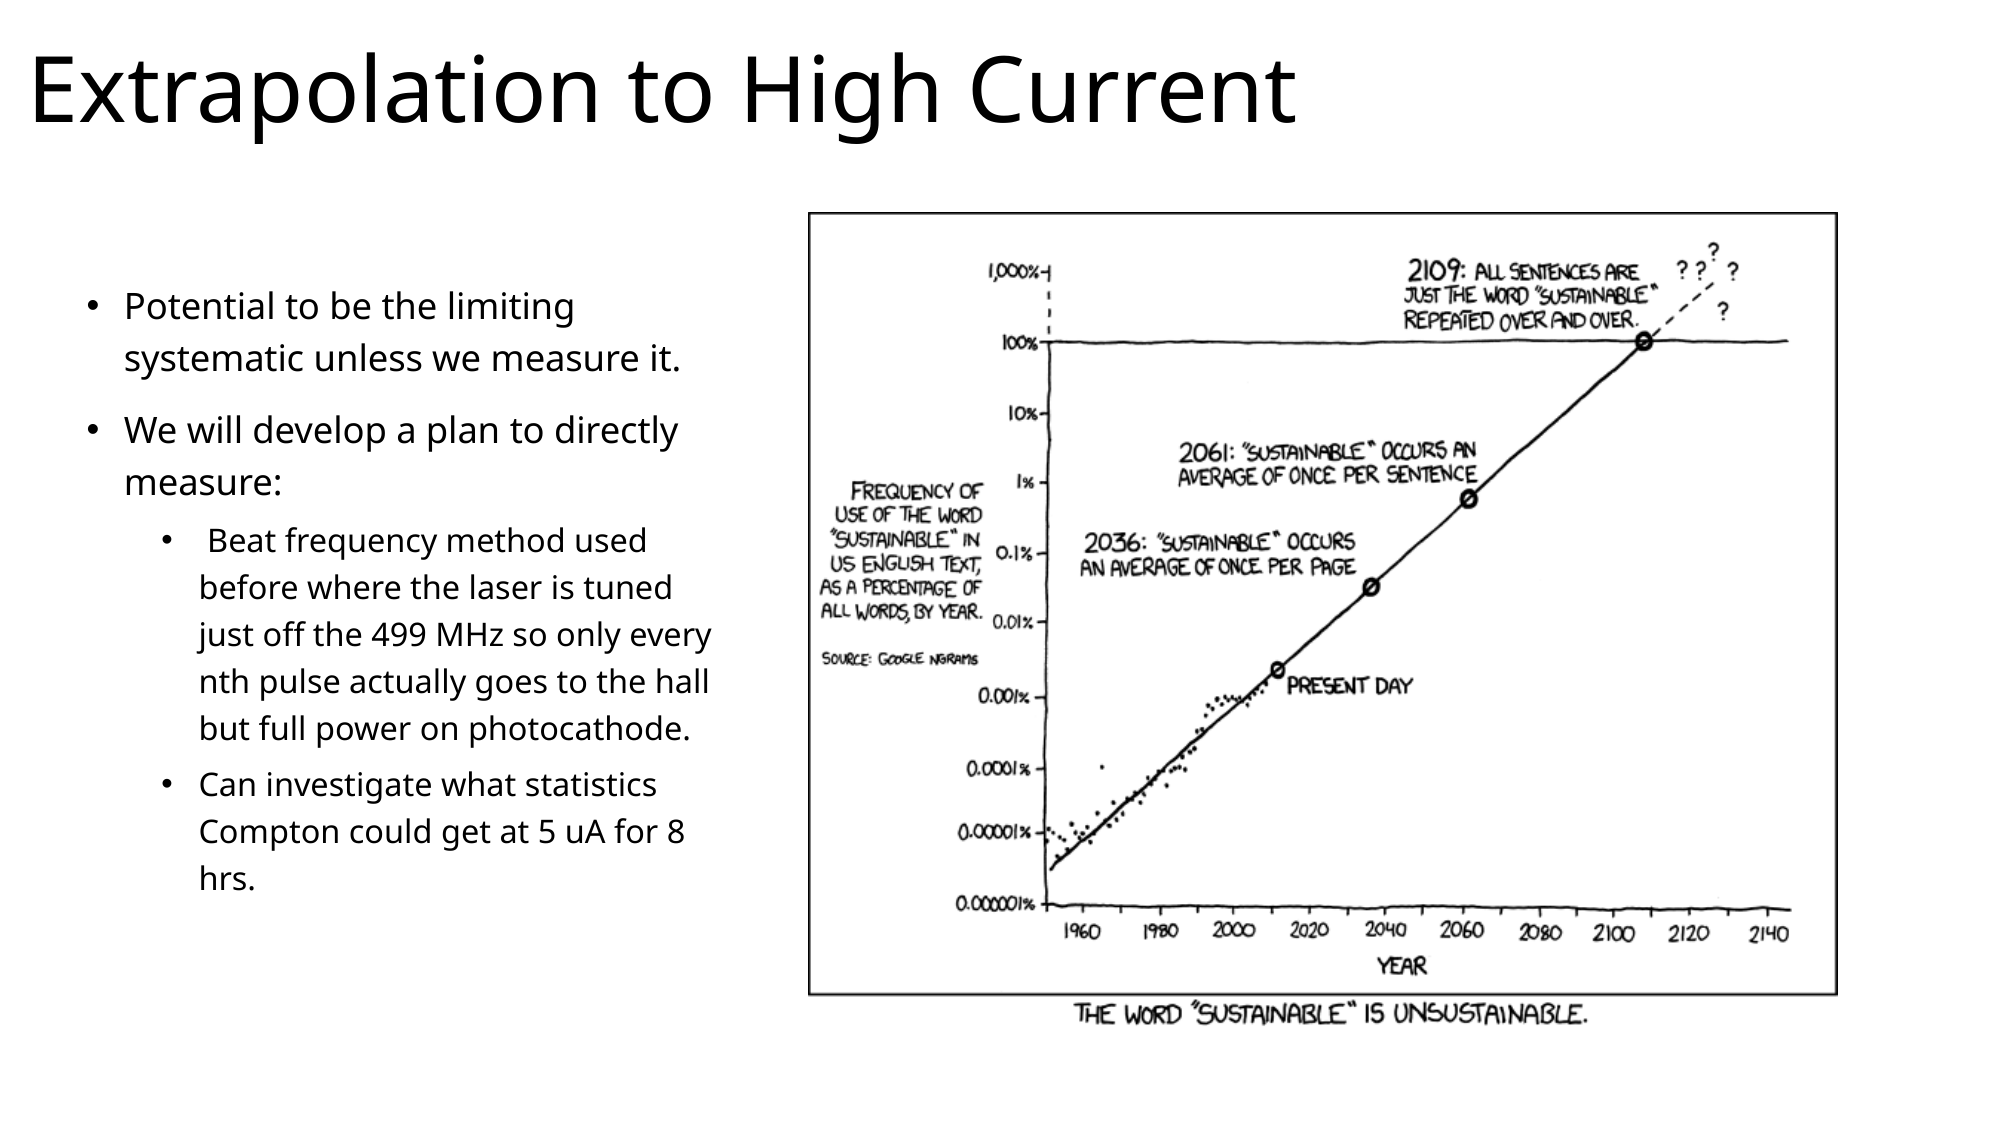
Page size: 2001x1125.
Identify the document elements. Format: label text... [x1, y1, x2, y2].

list Potential to be the limiting systematic unless we measure it. We will develop a plan to directly measure: Beat frequency method used before where the laser is tuned just off the 499 MHz so only every nth pulse actually goes to the hall but full power on photocathode. Can investigate what statistics Compton could get at 5 uA for 8 hrs. [71, 266, 731, 921]
title Extrapolation to High Current [12, 0, 1570, 186]
picture [807, 212, 1838, 1029]
